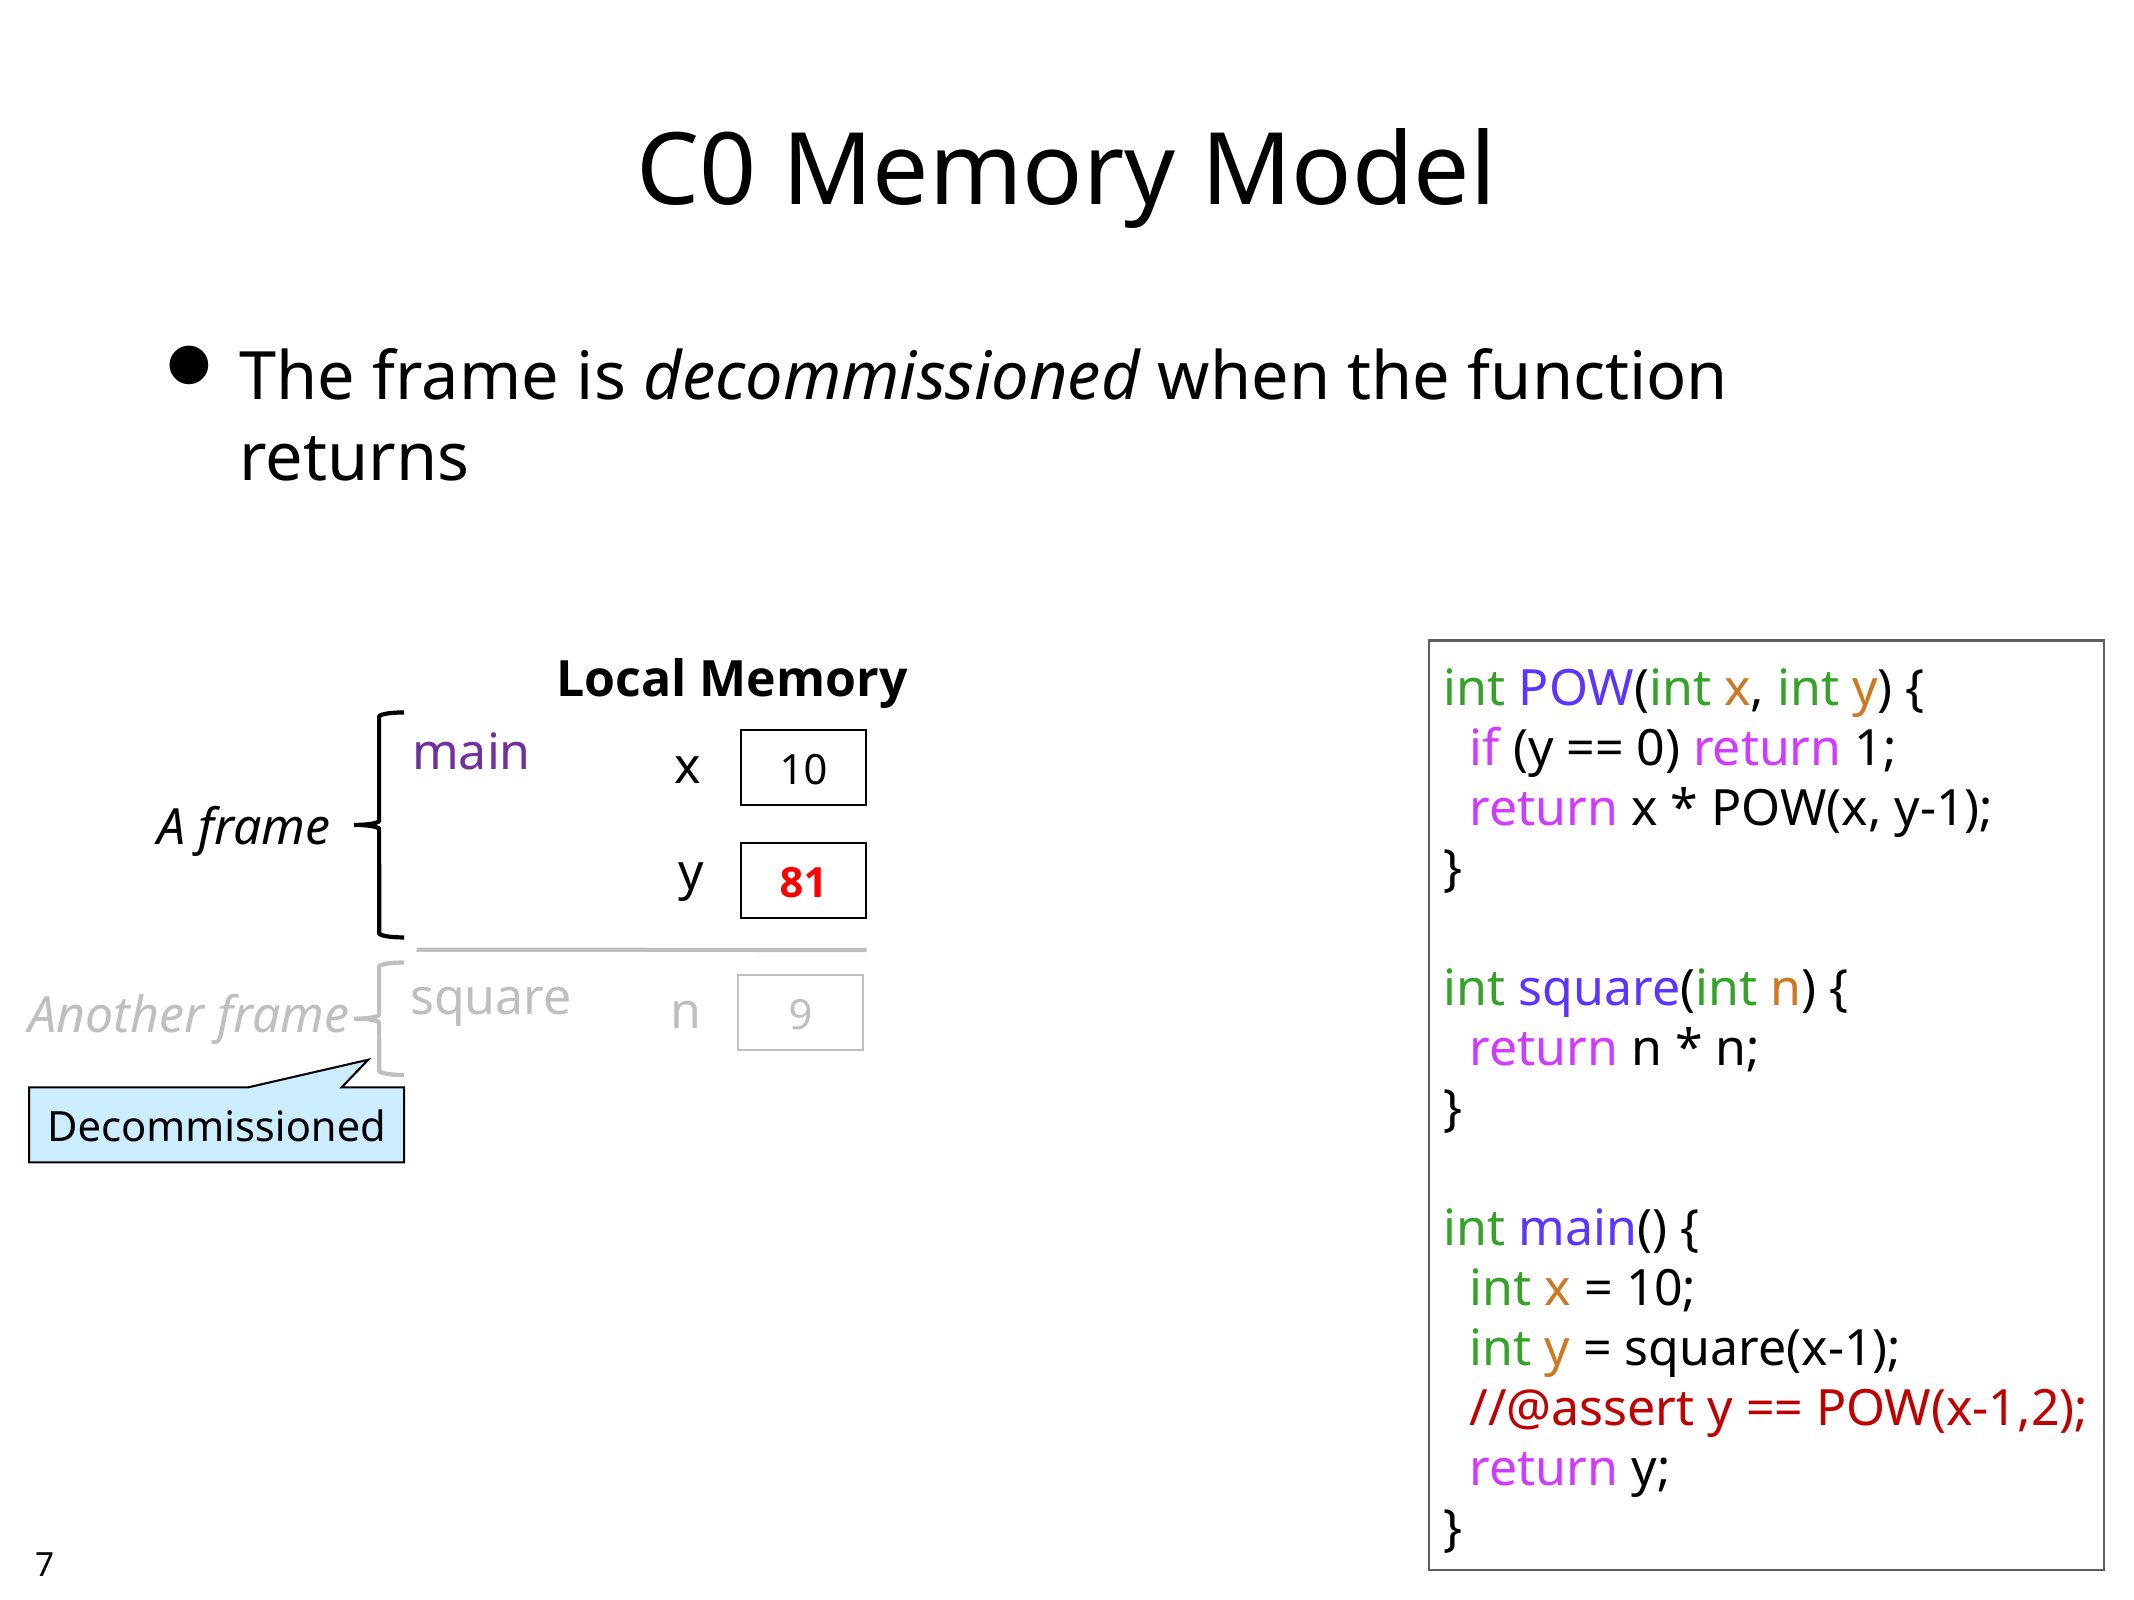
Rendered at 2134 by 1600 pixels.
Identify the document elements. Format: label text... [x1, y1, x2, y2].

text_box 81 [741, 842, 867, 918]
text_box 9 [738, 974, 863, 1050]
text_box Local Memory [548, 637, 917, 715]
text_box Another frame [0, 974, 365, 1050]
text_box 10 [741, 730, 867, 806]
text_box n [662, 969, 710, 1047]
text_box [354, 712, 405, 938]
text_box [365, 962, 405, 1075]
text_box Decommissioned [29, 1059, 405, 1163]
text_box x [666, 725, 710, 802]
text_box A frame [142, 786, 346, 862]
text_box main [405, 712, 546, 788]
slide_number 6 [16, 1533, 74, 1588]
text_box square [395, 956, 587, 1032]
list The frame is decommissioned when the function returns [155, 324, 1978, 601]
text_box int POW(int x, int y) { if (y == 0) return 1; return x * POW(x, y-1); } int square(int n) { return n * n; } int main() { int x = 10; int y = square(x-1); //@assert y == POW(x-1,2); return y; } [1429, 640, 2105, 1571]
title C0 Memory Model [155, 41, 1978, 289]
text_box y [667, 830, 717, 908]
